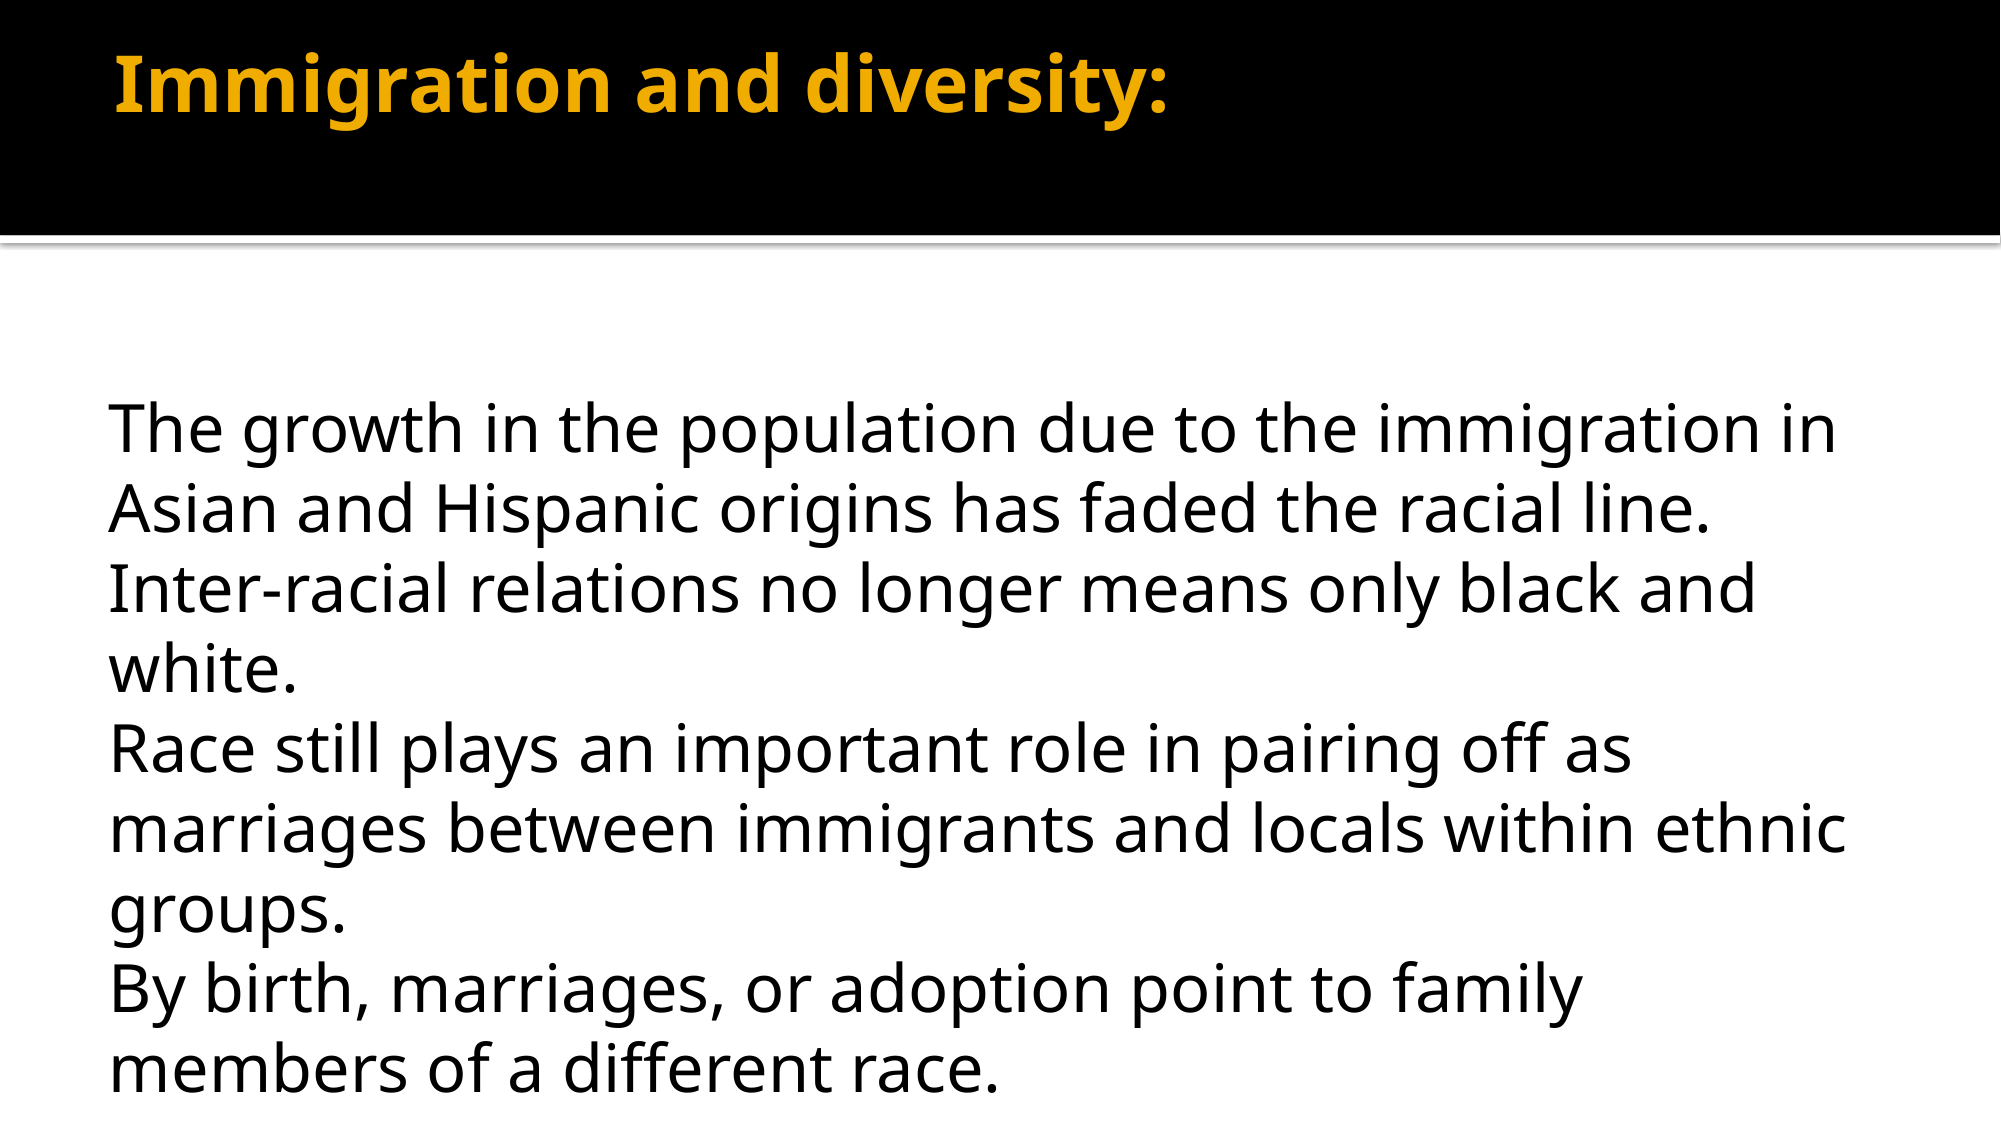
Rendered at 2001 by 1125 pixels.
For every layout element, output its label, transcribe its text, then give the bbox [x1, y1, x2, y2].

list The growth in the population due to the immigration in Asian and Hispanic origins has faded the racial line. Inter-racial relations no longer means only black and white. Race still plays an important role in pairing off as marriages between immigrants and locals within ethnic groups. By birth, marriages, or adoption point to family members of a different race. [99, 291, 1900, 1050]
title Immigration and diversity: [99, 25, 1900, 231]
